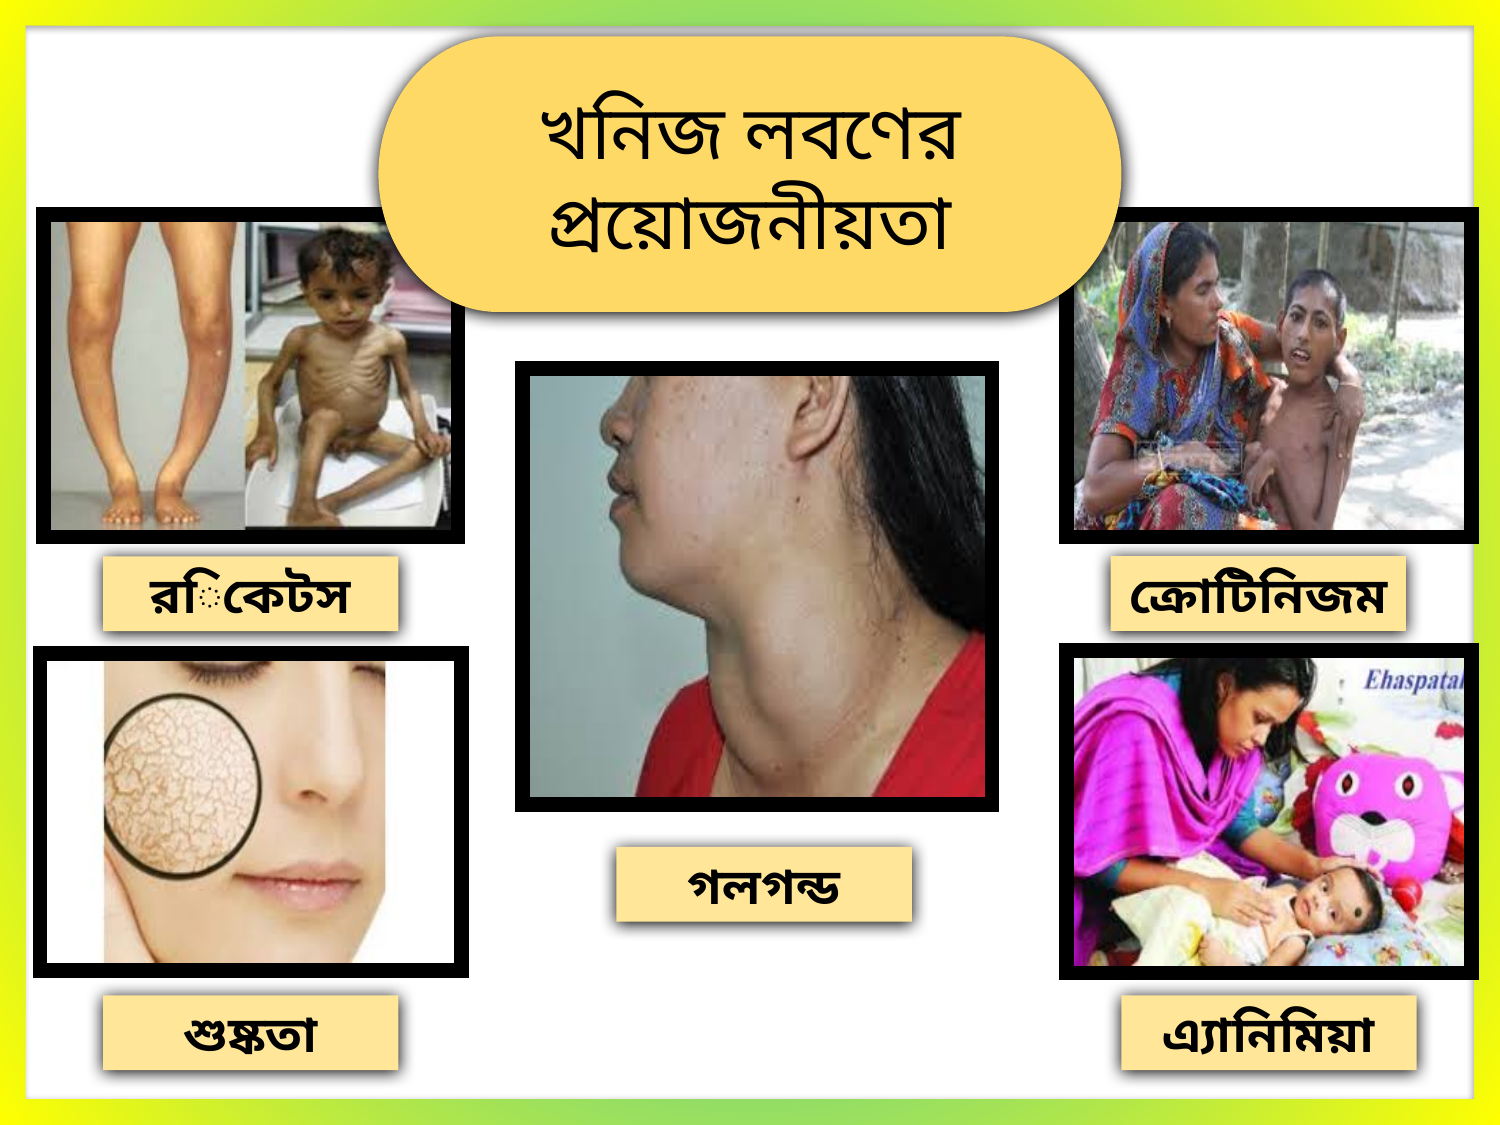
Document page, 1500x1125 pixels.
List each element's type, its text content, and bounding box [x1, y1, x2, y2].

picture [529, 375, 985, 798]
text_box রিকেটস [103, 556, 399, 632]
picture [1073, 657, 1465, 966]
text_box এ্যানিমিয়া [1121, 995, 1417, 1071]
text_box [0, 0, 1500, 1125]
text_box গলগন্ড [616, 846, 912, 922]
picture [1073, 221, 1465, 530]
text_box শুষ্কতা [103, 995, 399, 1071]
text_box ক্রোটিনিজম [1110, 556, 1406, 631]
picture [50, 221, 451, 530]
picture [47, 660, 455, 963]
text_box খনিজ লবণের প্রয়োজনীয়তা [378, 36, 1122, 312]
